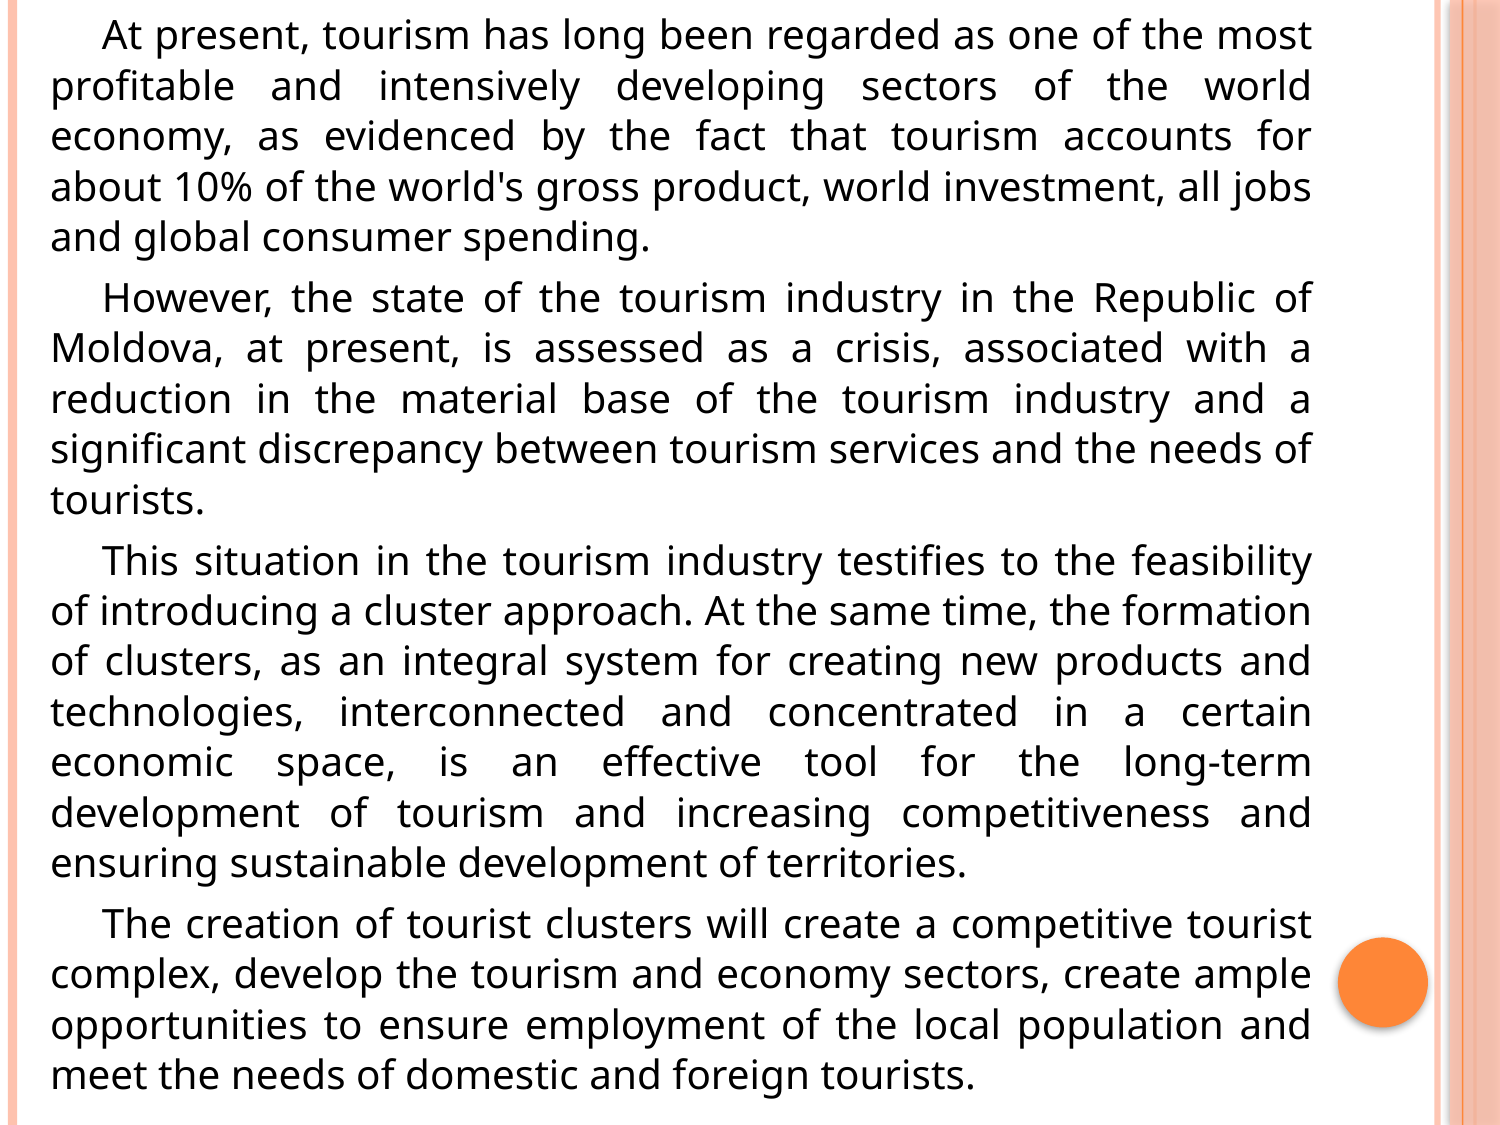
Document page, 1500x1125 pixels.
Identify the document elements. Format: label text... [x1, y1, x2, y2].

list At present, tourism has long been regarded as one of the most profitable and intensively developing sectors of the world economy, as evidenced by the fact that tourism accounts for about 10% of the world's gross product, world investment, all jobs and global consumer spending. However, the state of the tourism industry in the Republic of Moldova, at present, is assessed as a crisis, associated with a reduction in the material base of the tourism industry and a significant discrepancy between tourism services and the needs of tourists. This situation in the tourism industry testifies to the feasibility of introducing a cluster approach. At the same time, the formation of clusters, as an integral system for creating new products and technologies, interconnected and concentrated in a certain economic space, is an effective tool for the long-term development of tourism and increasing competitiveness and ensuring sustainable development of territories. The creation of tourist clusters will create a competitive tourist complex, develop the tourism and economy sectors, create ample opportunities to ensure employment of the local population and meet the needs of domestic and foreign tourists. [35, 0, 1329, 1125]
